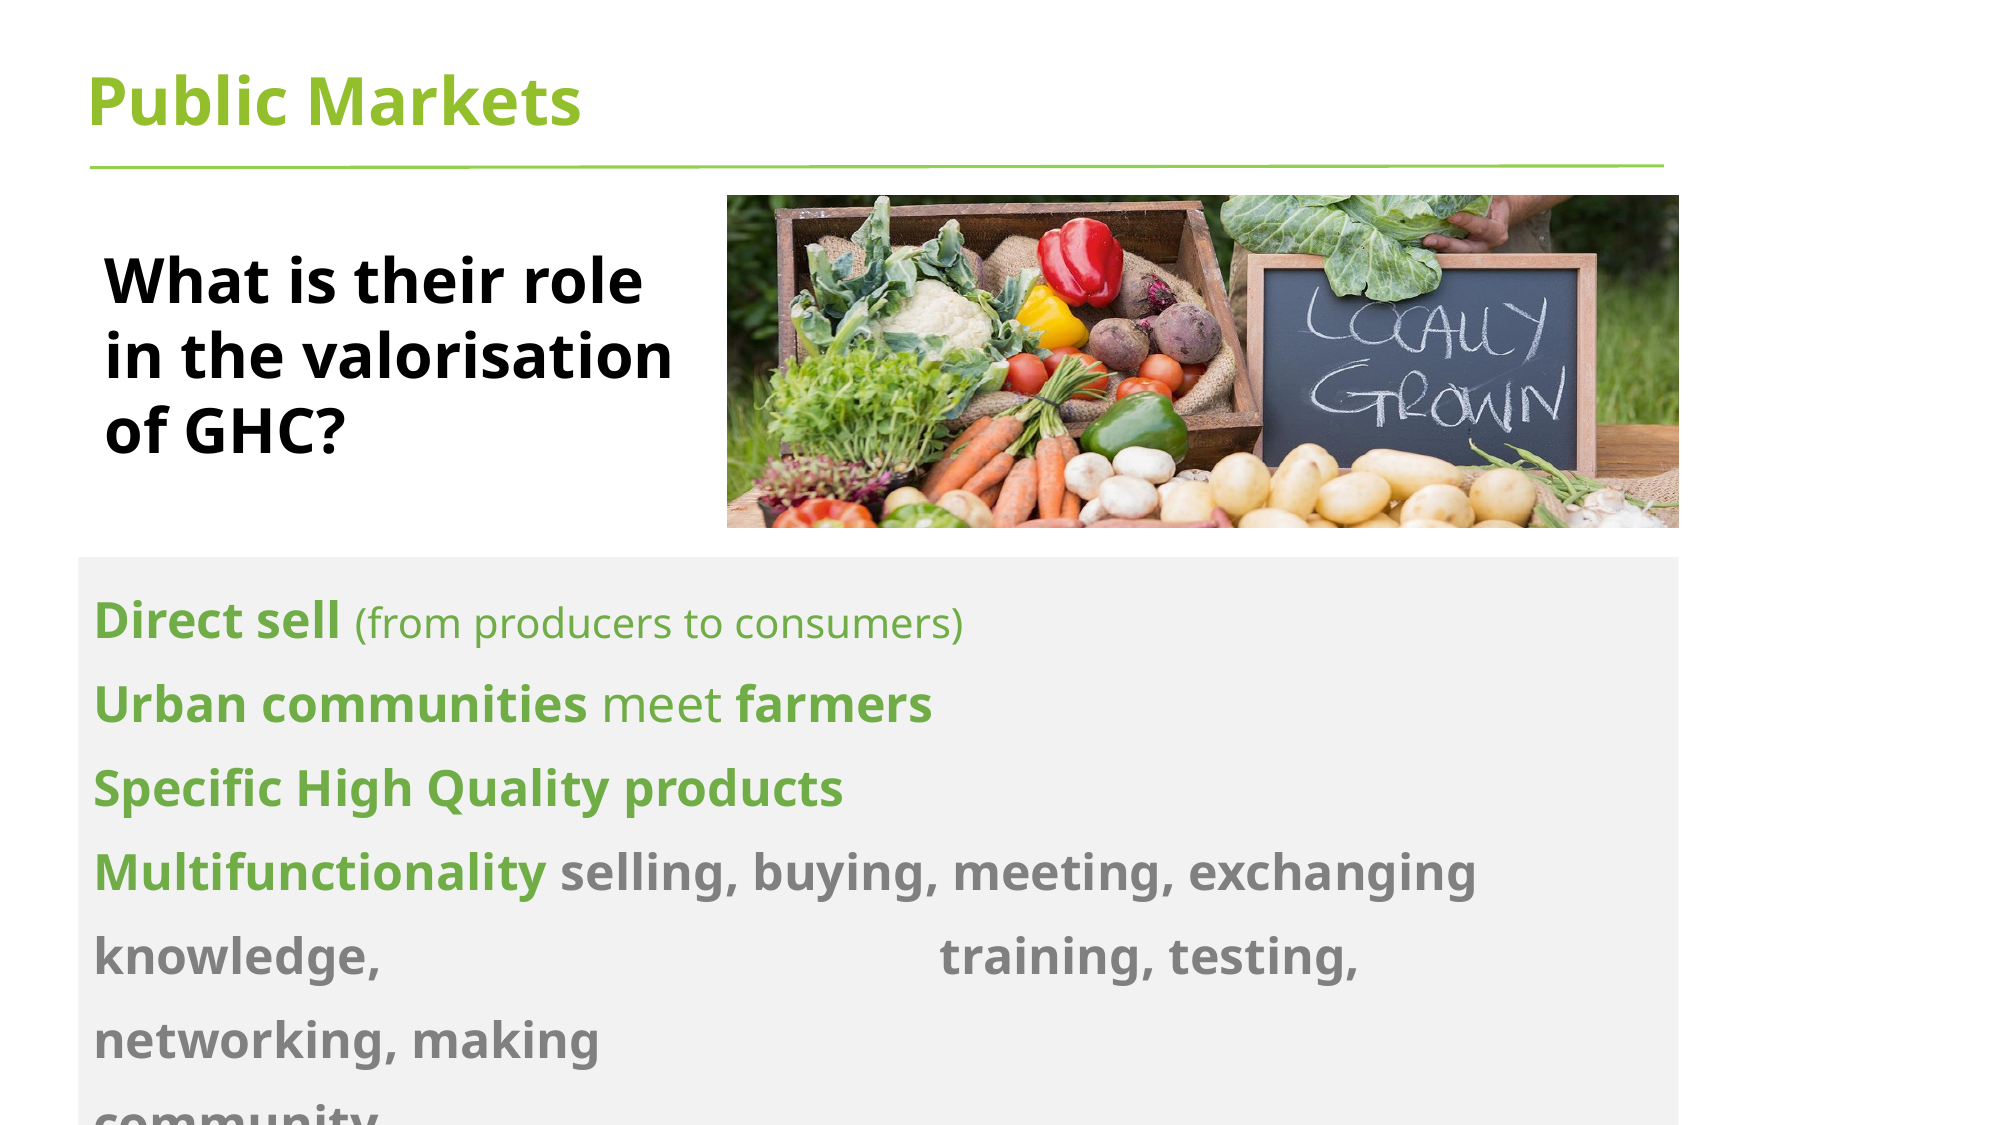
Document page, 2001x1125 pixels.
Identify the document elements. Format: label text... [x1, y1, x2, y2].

text_box Direct sell (from producers to consumers) Urban communities meet farmers Specific High Quality products Multifunctionality selling, buying, meeting, exchanging knowledge, training, testing, networking, making community [78, 557, 1679, 1125]
text_box Public Markets [71, 51, 598, 146]
text_box What is their role in the valorisation of GHC? [89, 234, 812, 554]
picture [727, 195, 1679, 528]
